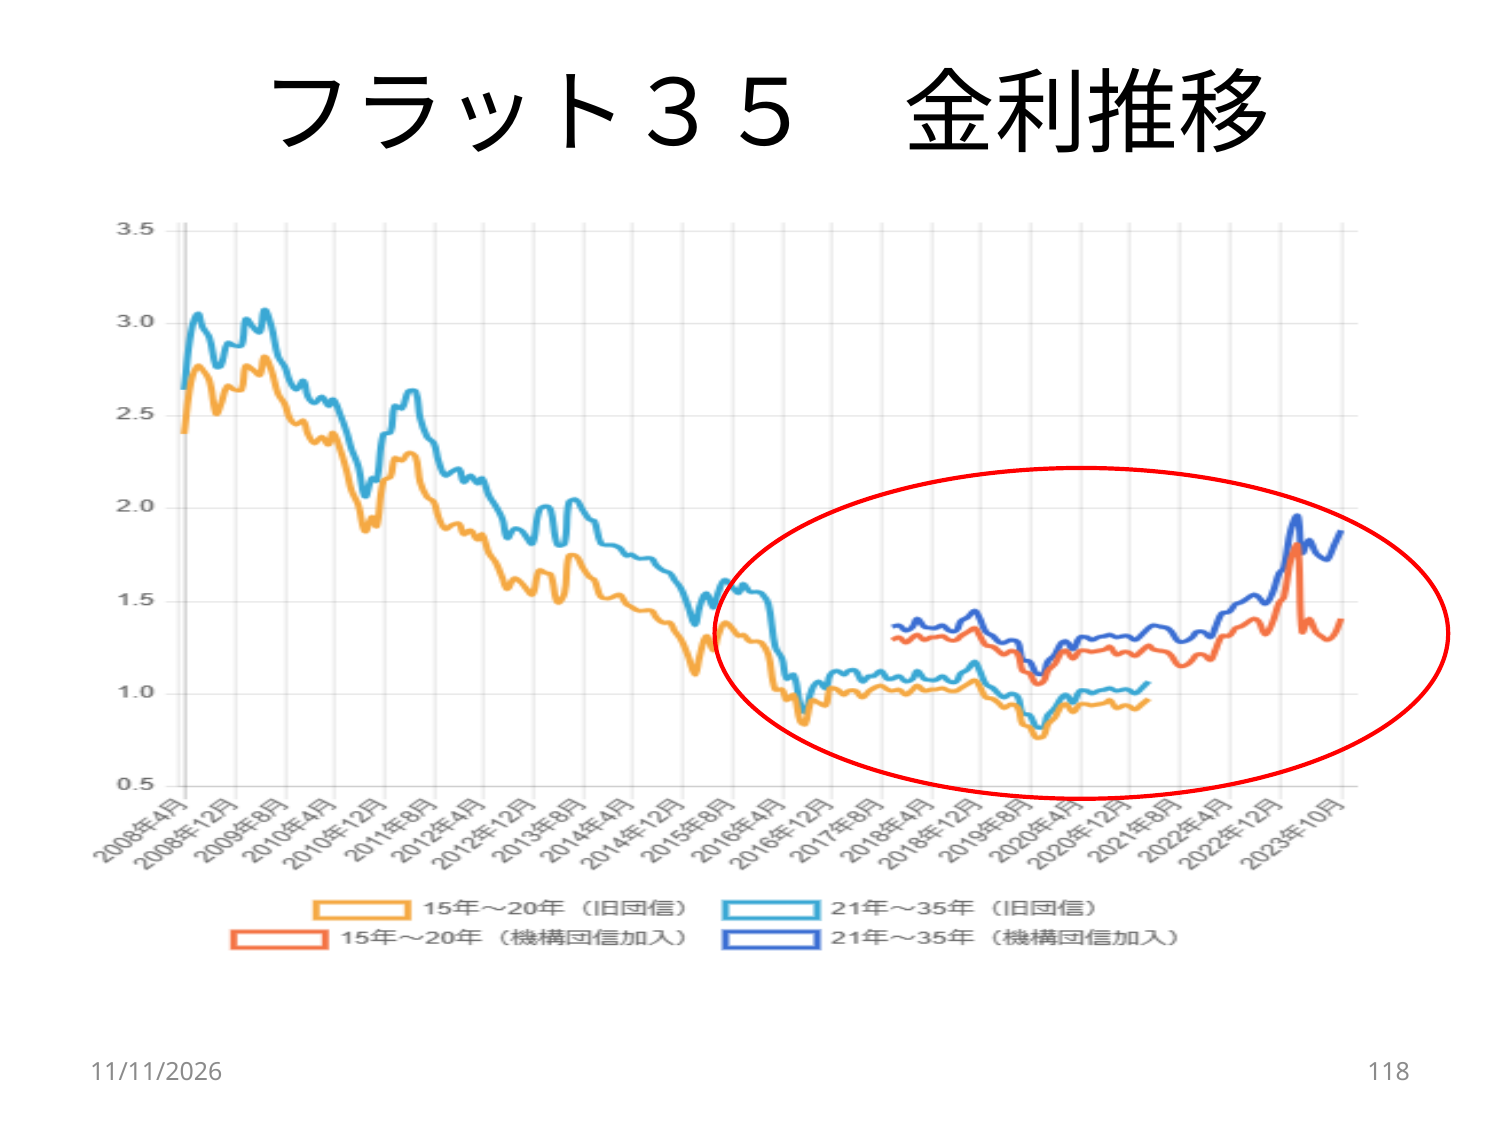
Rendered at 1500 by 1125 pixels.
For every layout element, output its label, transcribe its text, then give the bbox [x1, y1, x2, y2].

title フラット３５ 金利推移 [135, 42, 1397, 176]
slide_number 118 [1074, 1042, 1425, 1103]
text_box [1430, 578, 1451, 689]
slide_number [75, 1042, 425, 1103]
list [70, 200, 1426, 977]
